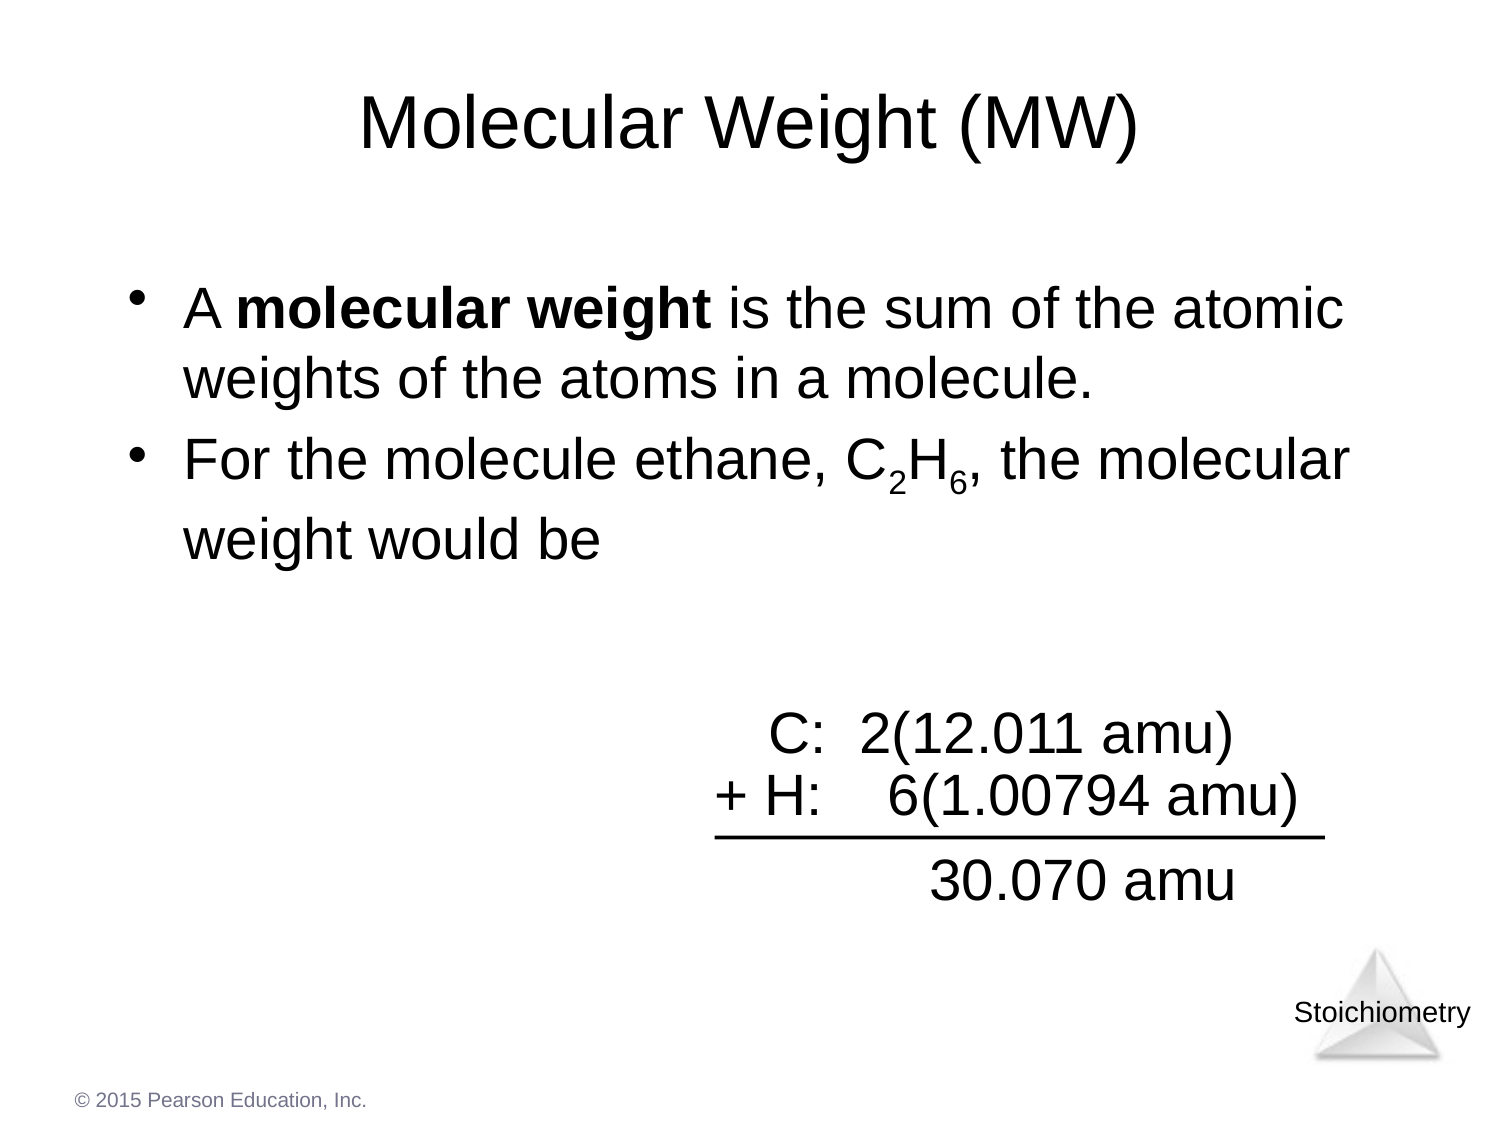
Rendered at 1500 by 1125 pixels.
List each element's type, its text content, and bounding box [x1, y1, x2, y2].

text_box + H: 6(1.00794 amu) [699, 750, 1316, 835]
text_box C: 2(12.011 amu) [754, 687, 1251, 750]
list A molecular weight is the sum of the atomic weights of the atoms in a molecule. For the molecule ethane, C2H6, the molecular weight would be [112, 262, 1388, 725]
picture [1275, 899, 1478, 1103]
title Molecular Weight (MW) [0, 24, 1500, 213]
text_box 30.070 amu [914, 838, 1253, 920]
